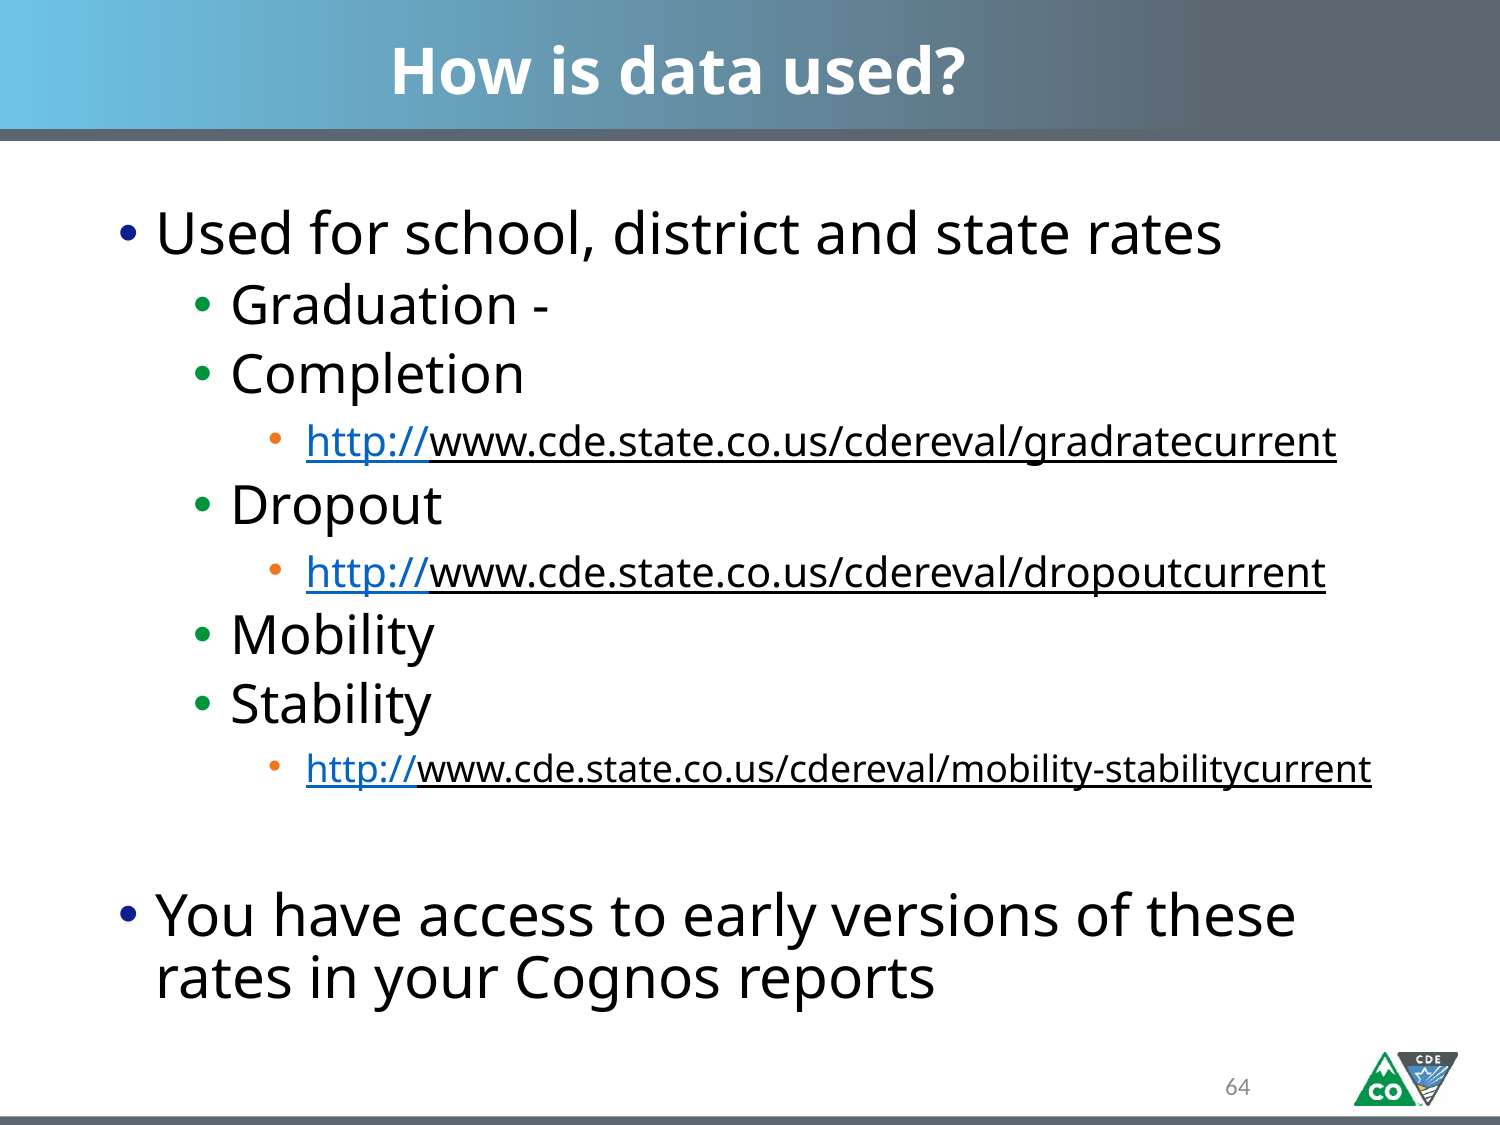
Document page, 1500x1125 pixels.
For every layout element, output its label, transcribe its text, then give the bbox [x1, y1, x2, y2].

picture [1354, 1052, 1458, 1106]
title How is data used? [31, 31, 1326, 117]
list Used for school, district and state rates Graduation - Completion http://www.cde.state.co.us/cdereval/gradratecurrent Dropout http://www.cde.state.co.us/cdereval/dropoutcurrent Mobility Stability http://www.cde.state.co.us/cdereval/mobility-stabilitycurrent You have access to early versions of these rates in your Cognos reports [103, 197, 1397, 1024]
